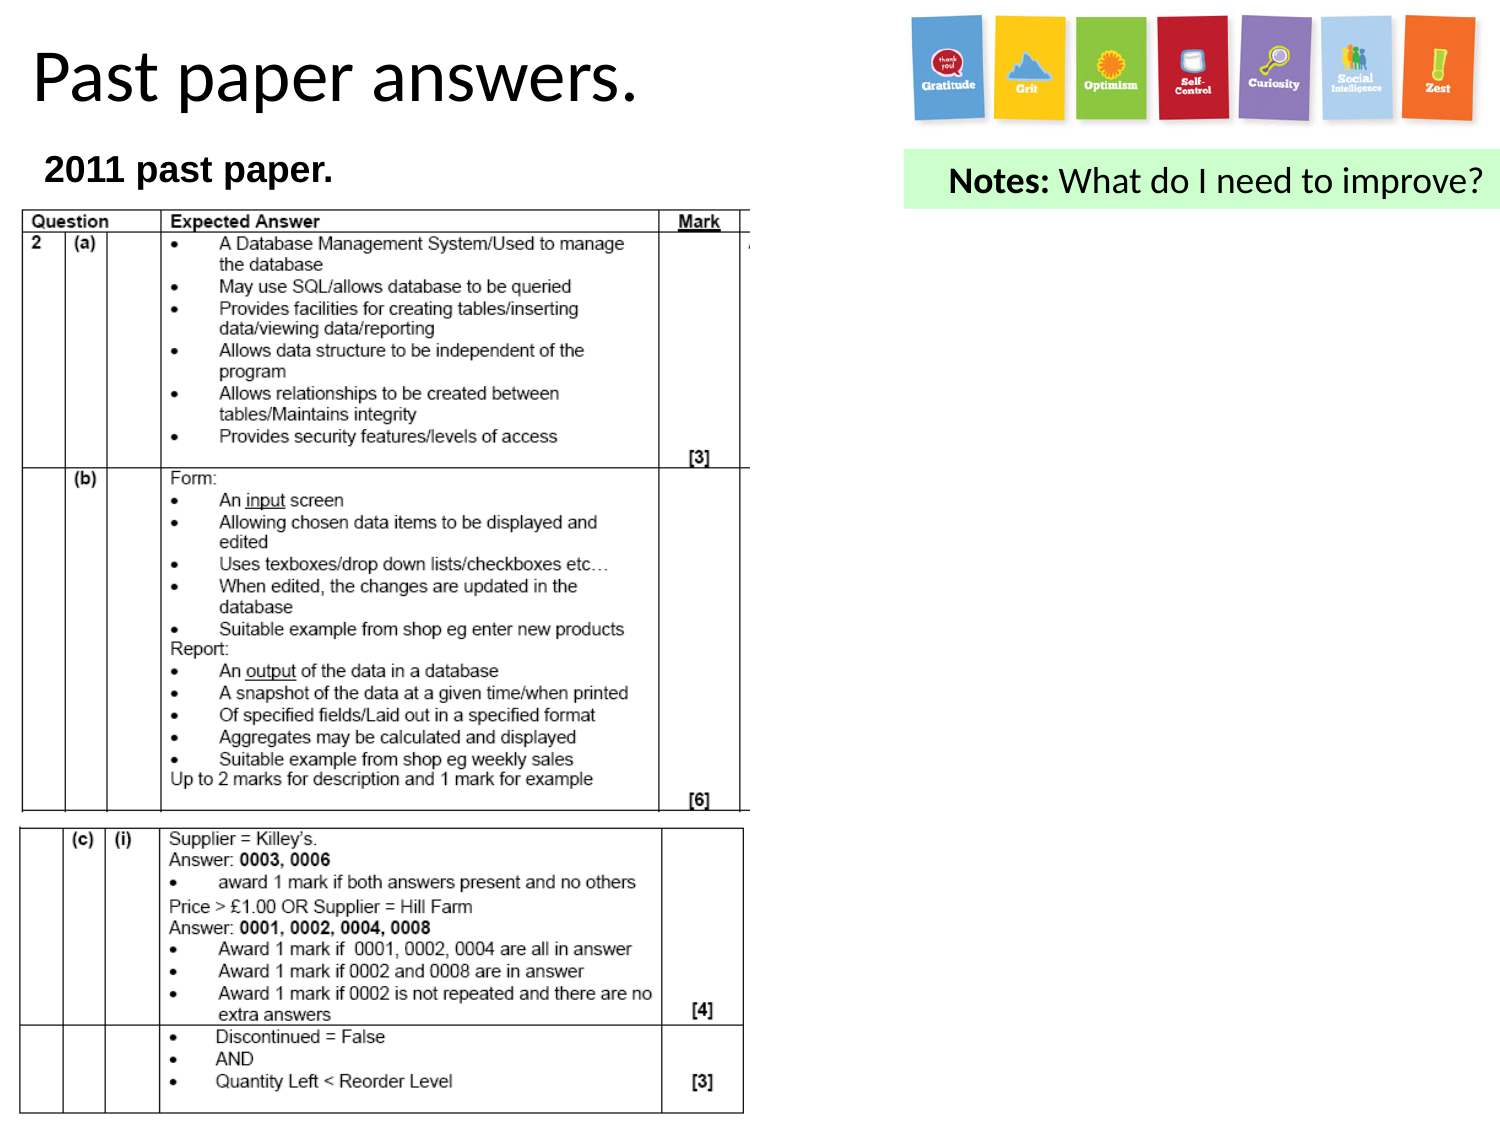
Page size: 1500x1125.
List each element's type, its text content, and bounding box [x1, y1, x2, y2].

picture [5, 208, 751, 1118]
text_box 2011 past paper. [29, 137, 408, 197]
text_box Notes: What do I need to improve? [903, 148, 1500, 209]
text_box Past paper answers. [17, 18, 886, 124]
picture [891, 6, 1483, 129]
